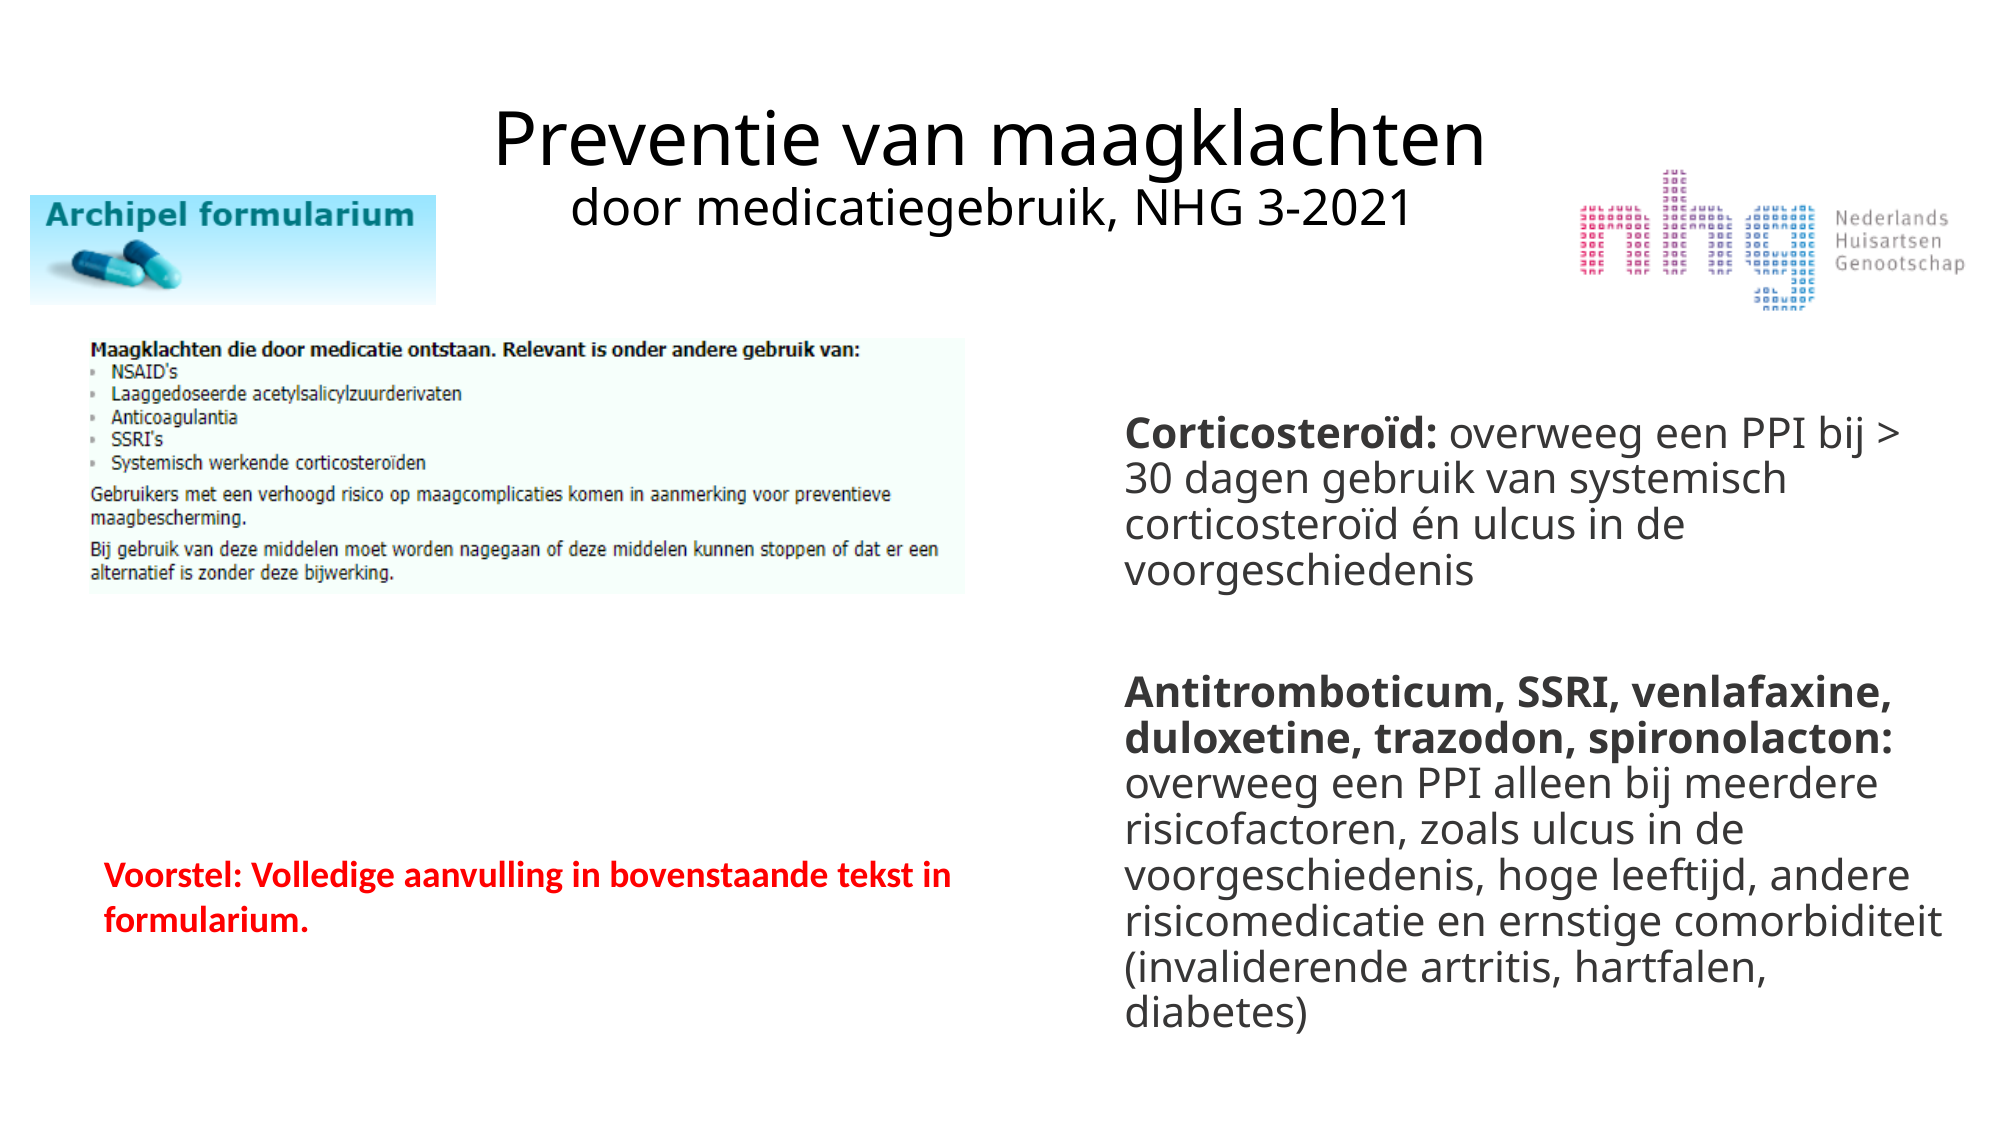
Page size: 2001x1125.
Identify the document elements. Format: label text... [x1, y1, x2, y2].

picture [89, 338, 965, 594]
list Corticosteroïd: overweeg een PPI bij > 30 dagen gebruik van systemisch corticosteroïd én ulcus in de voorgeschiedenis Antitromboticum, SSRI, venlafaxine, duloxetine, trazodon, spironolacton: overweeg een PPI alleen bij meerdere risicofactoren, zoals ulcus in de voorgeschiedenis, hoge leeftijd, andere risicomedicatie en ernstige comorbiditeit (invaliderende artritis, hartfalen, diabetes) [1109, 338, 1963, 1052]
picture [1535, 145, 2000, 325]
title Preventie van maagklachten door medicatiegebruik, NHG 3-2021 [137, 59, 1863, 278]
picture [30, 195, 436, 305]
text_box Voorstel: Volledige aanvulling in bovenstaande tekst in formularium. [88, 842, 1089, 947]
